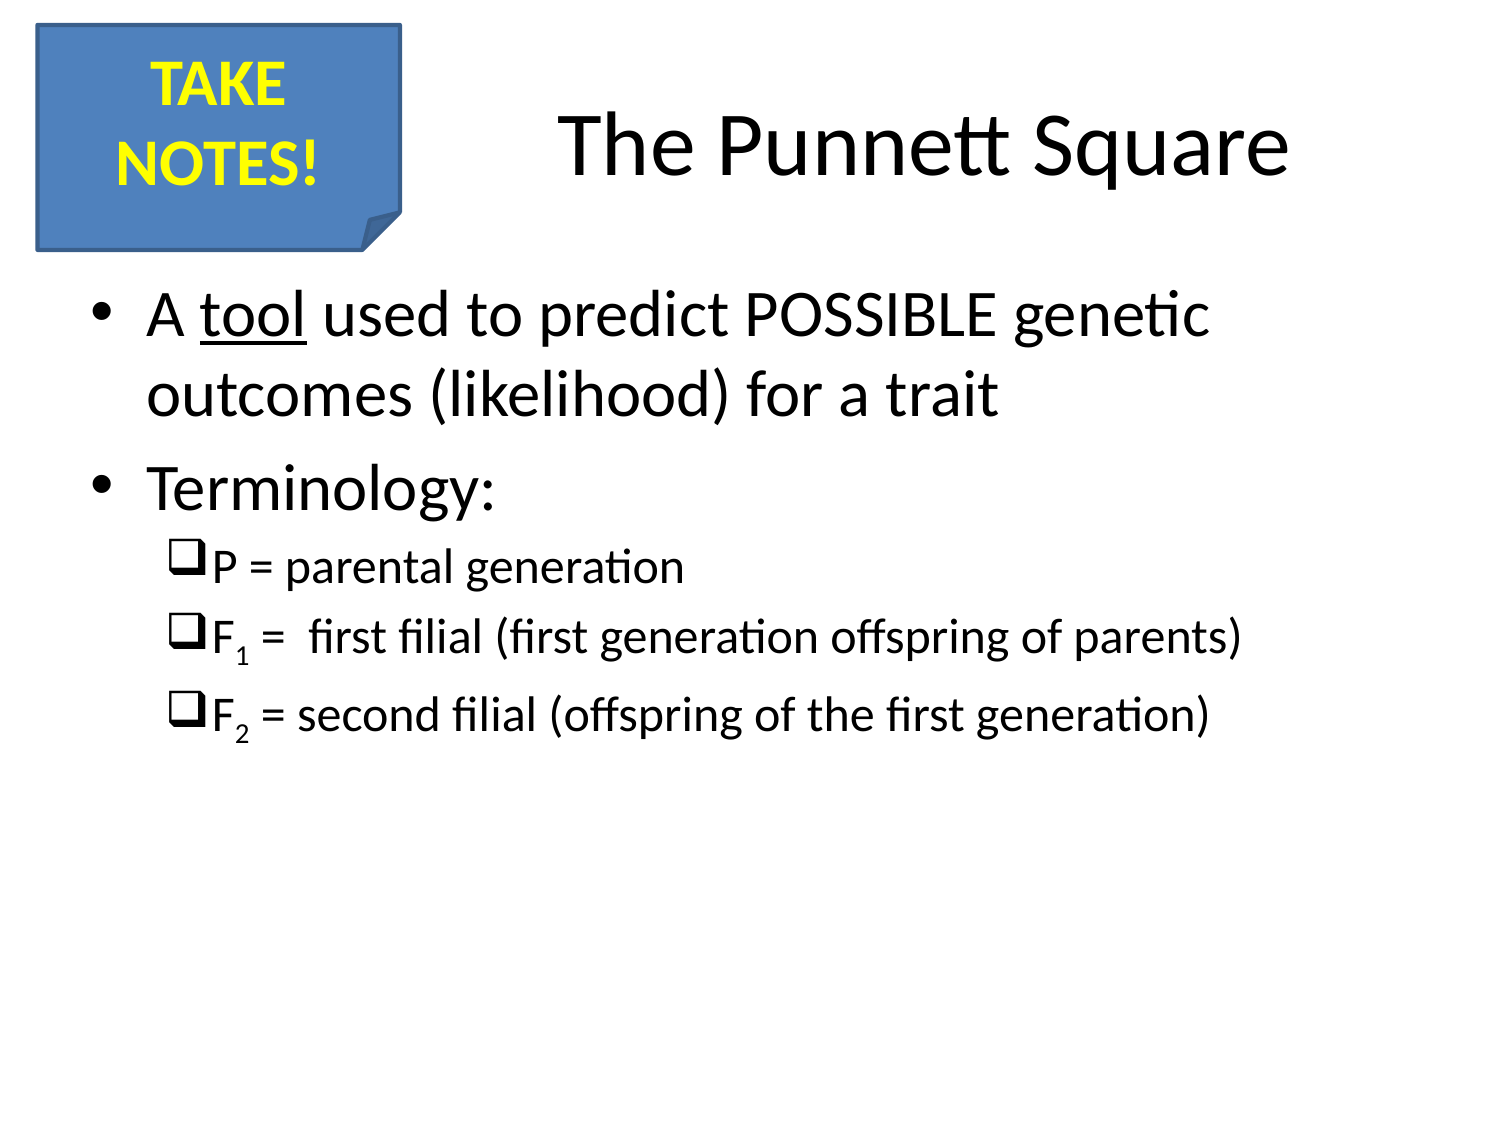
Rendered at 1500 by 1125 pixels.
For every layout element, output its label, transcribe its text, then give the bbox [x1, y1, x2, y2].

text_box TAKE NOTES! [35, 22, 403, 253]
list A tool used to predict POSSIBLE genetic outcomes (likelihood) for a trait Terminology: P = parental generation F1 = first filial (first generation offspring of parents) F2 = second filial (offspring of the first generation) [75, 262, 1425, 1005]
title The Punnett Square [425, 45, 1425, 233]
